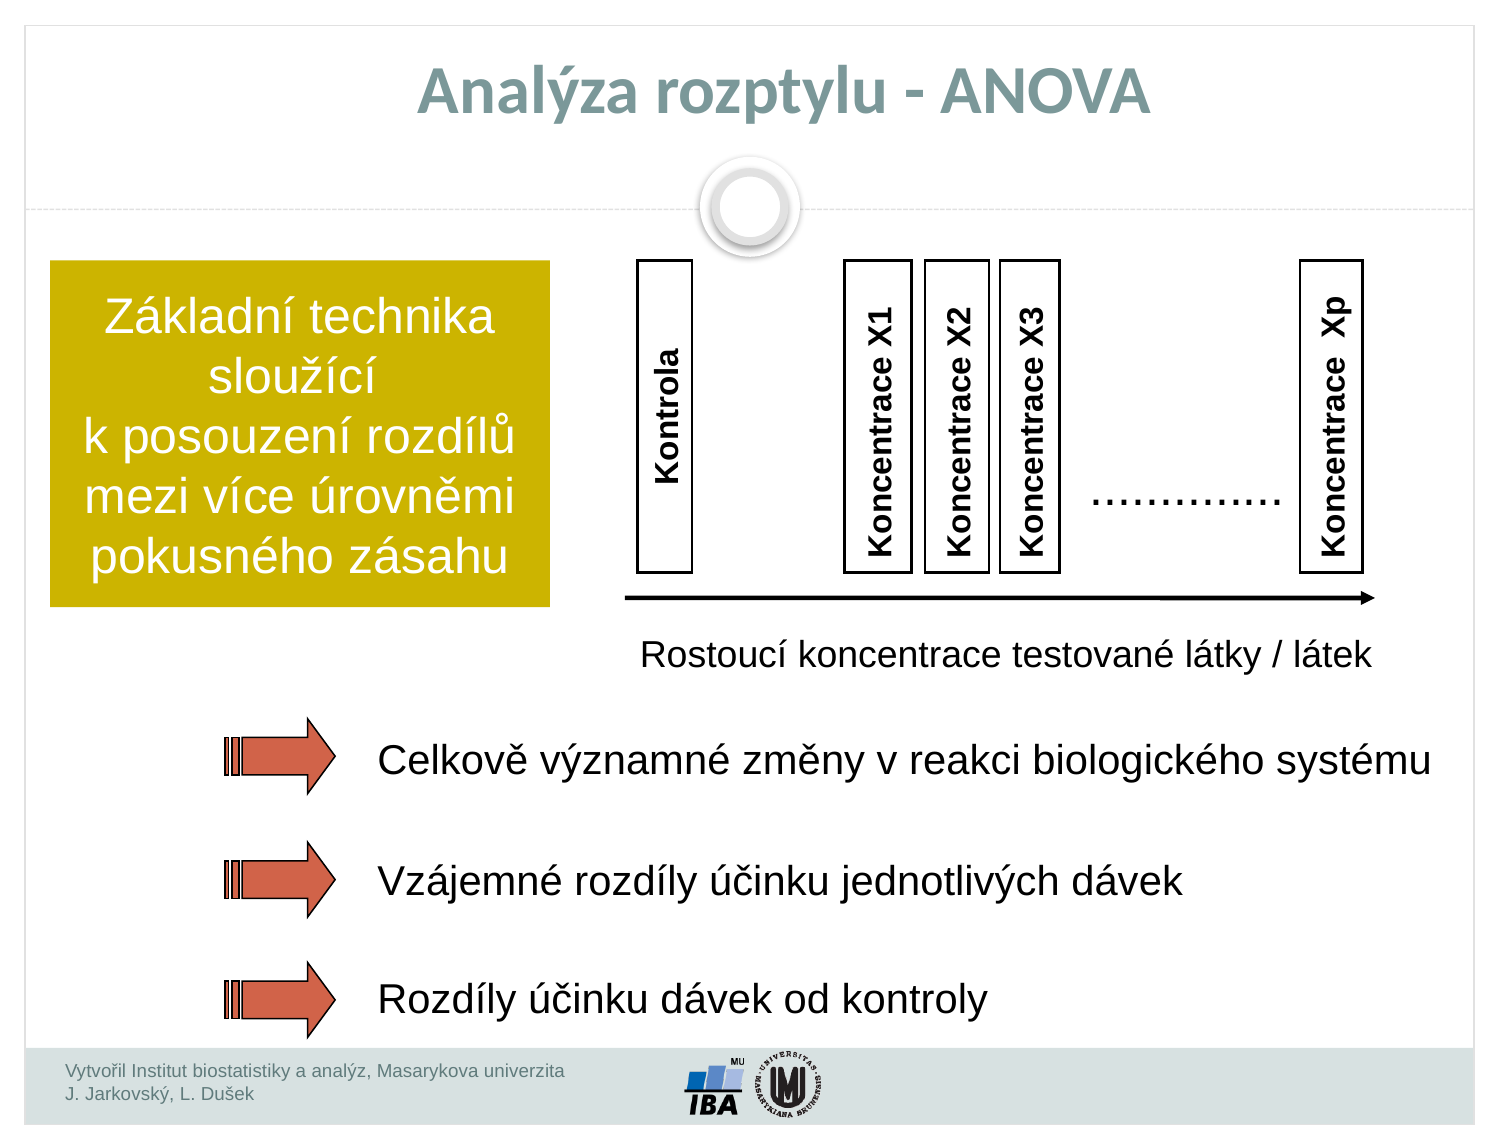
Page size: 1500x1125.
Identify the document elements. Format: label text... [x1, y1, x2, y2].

text_box [242, 718, 336, 794]
text_box Koncentrace X1 [844, 260, 912, 573]
text_box Rostoucí koncentrace testované látky / látek [624, 622, 1391, 681]
text_box [231, 737, 239, 775]
text_box Rozdíly účinku dávek od kontroly [362, 964, 1213, 1030]
text_box Koncentrace X3 [999, 260, 1060, 573]
text_box [225, 737, 229, 775]
picture [684, 1058, 744, 1115]
text_box [231, 981, 239, 1019]
text_box [225, 860, 229, 899]
text_box Kontrola [637, 260, 693, 573]
title Analýza rozptylu - ANOVA [147, 23, 1423, 150]
text_box Základní technika sloužící k posouzení rozdílů mezi více úrovněmi pokusného zásahu [50, 260, 550, 608]
text_box Koncentrace X2 [924, 260, 989, 573]
text_box Celkově významné změny v reakci biologického systému [362, 710, 1450, 806]
text_box [231, 860, 239, 899]
text_box Vzájemné rozdíly účinku jednotlivých dávek [362, 845, 1313, 913]
text_box Koncentrace Xp [1299, 260, 1363, 573]
text_box [242, 842, 336, 918]
footer Vytvořil Institut biostatistiky a analýz, Masarykova univerzita J. Jarkovský, L. Dušek [50, 1051, 638, 1112]
text_box [225, 981, 229, 1019]
picture [755, 1051, 821, 1118]
text_box [624, 591, 1375, 605]
text_box .............. [1074, 447, 1299, 522]
text_box [242, 962, 336, 1038]
